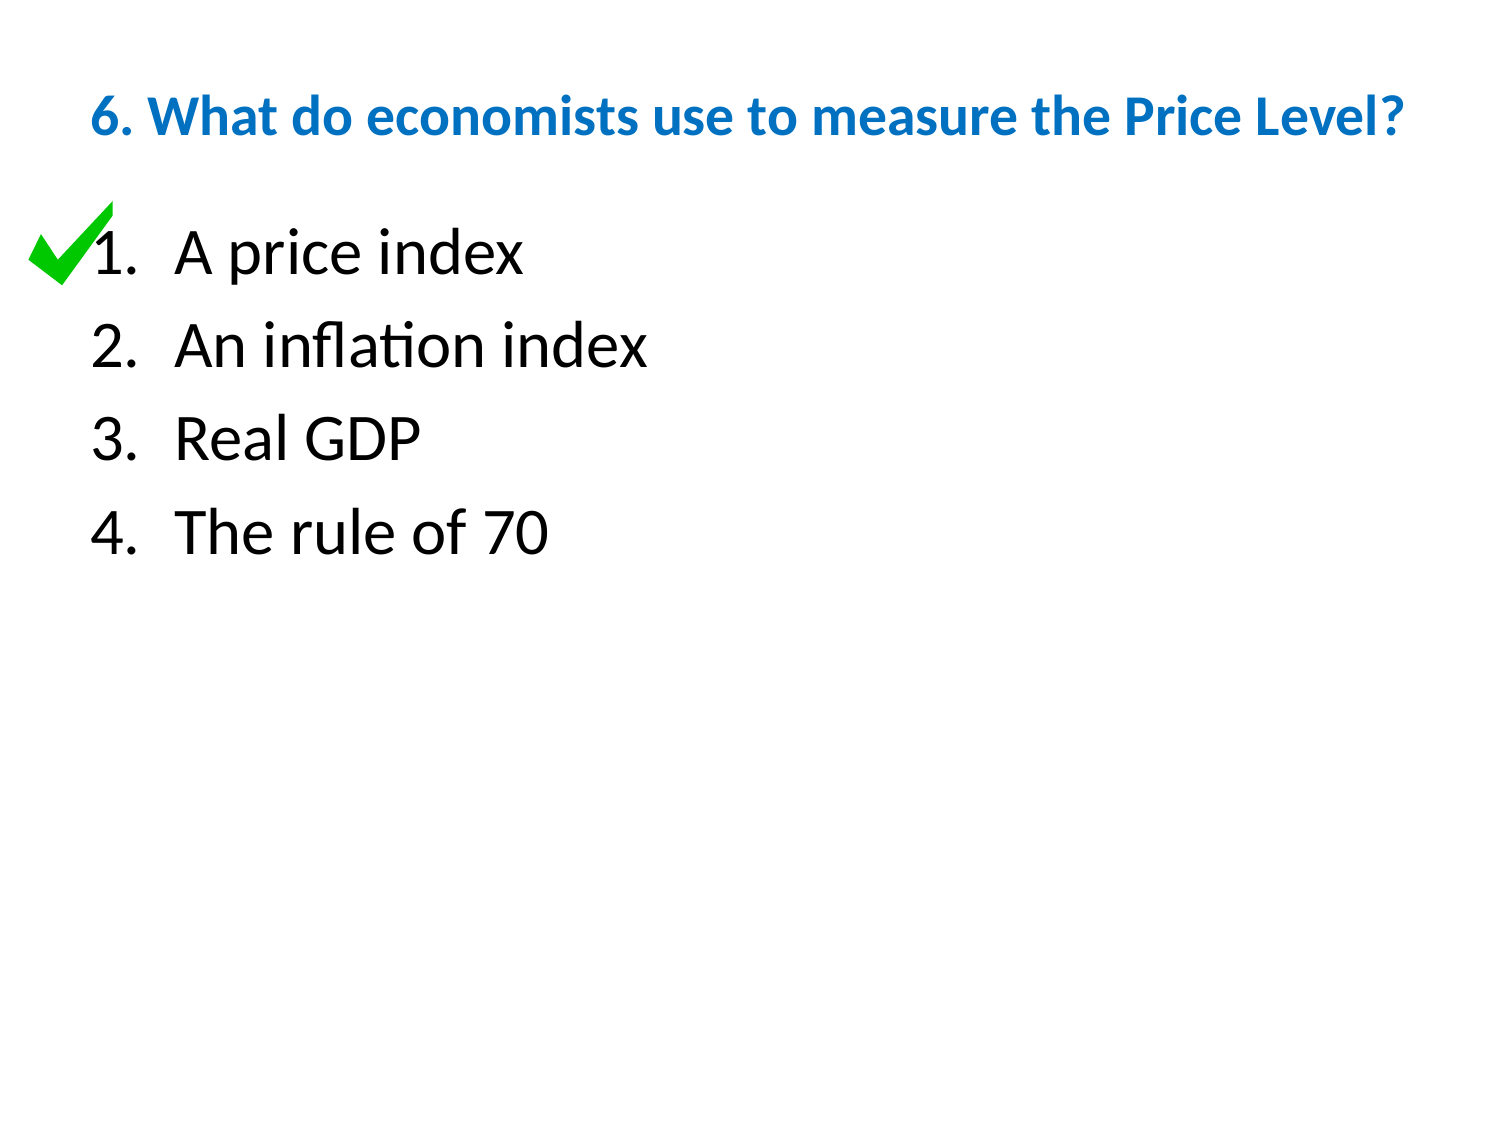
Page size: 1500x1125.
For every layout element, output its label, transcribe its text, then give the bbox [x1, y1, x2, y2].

text_box [26, 232, 75, 288]
title 6. What do economists use to measure the Price Level? [75, 37, 1425, 188]
list A price index An inflation index Real GDP The rule of 70 [75, 200, 900, 913]
